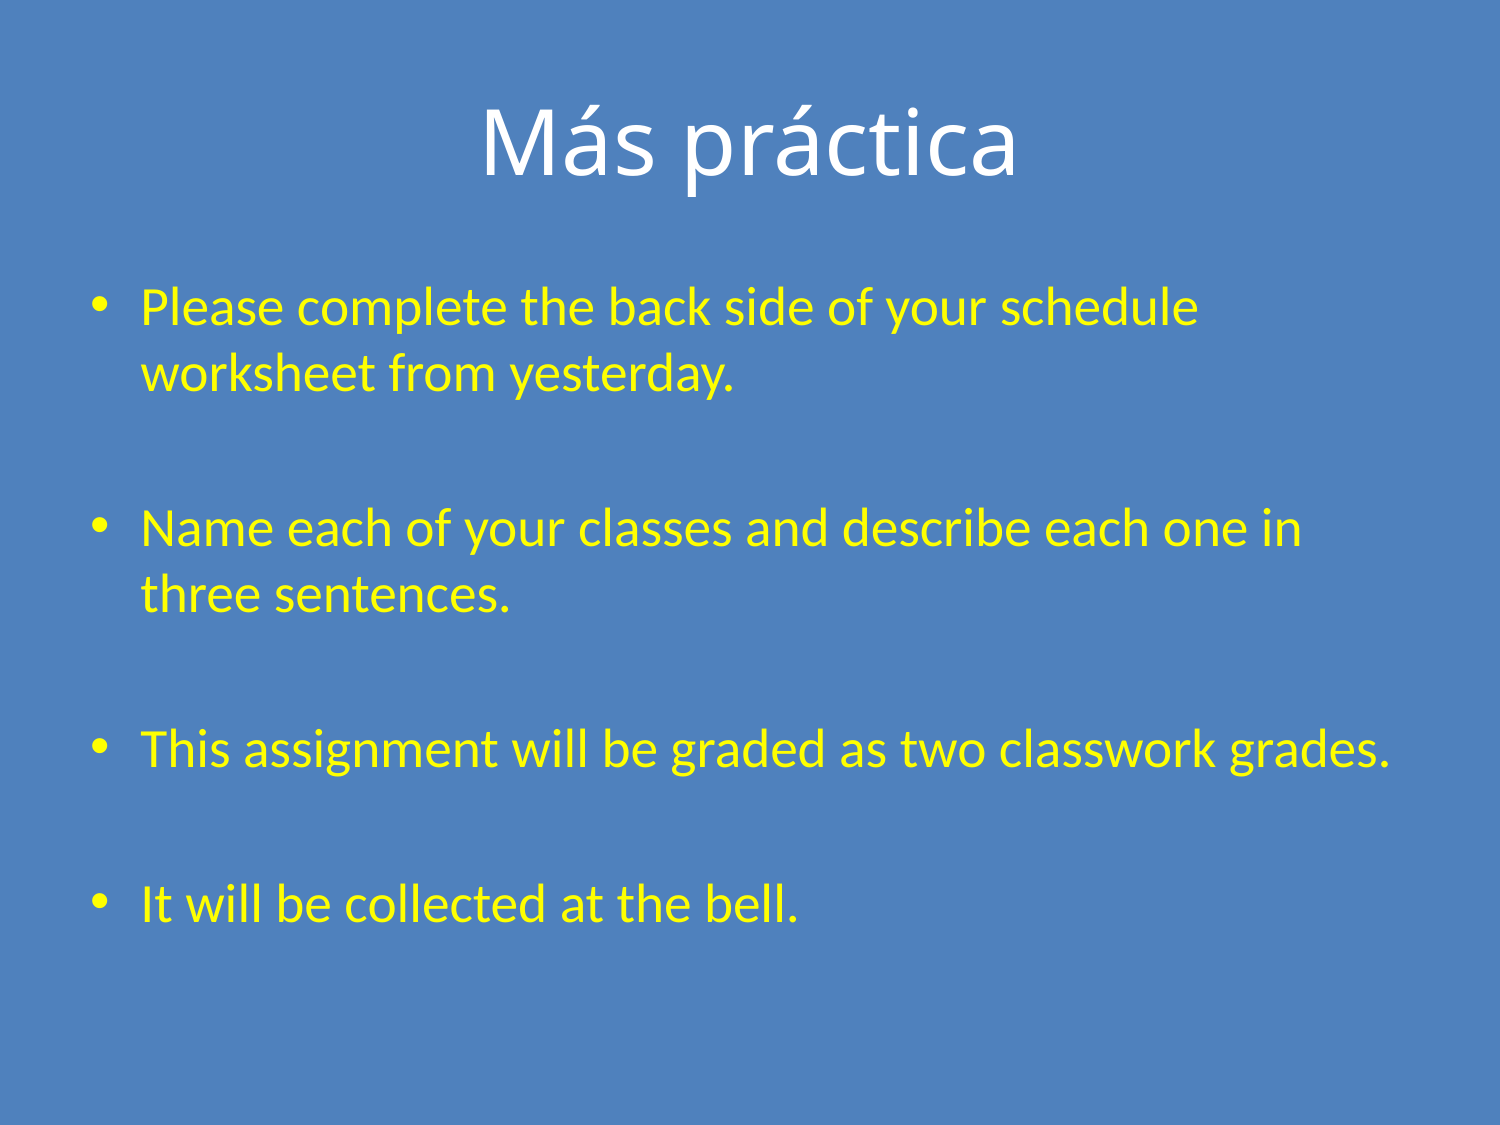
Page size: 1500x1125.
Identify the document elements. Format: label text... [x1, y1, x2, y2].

list Please complete the back side of your schedule worksheet from yesterday. Name each of your classes and describe each one in three sentences. This assignment will be graded as two classwork grades. It will be collected at the bell. [75, 262, 1425, 1005]
title Más práctica [75, 45, 1425, 233]
